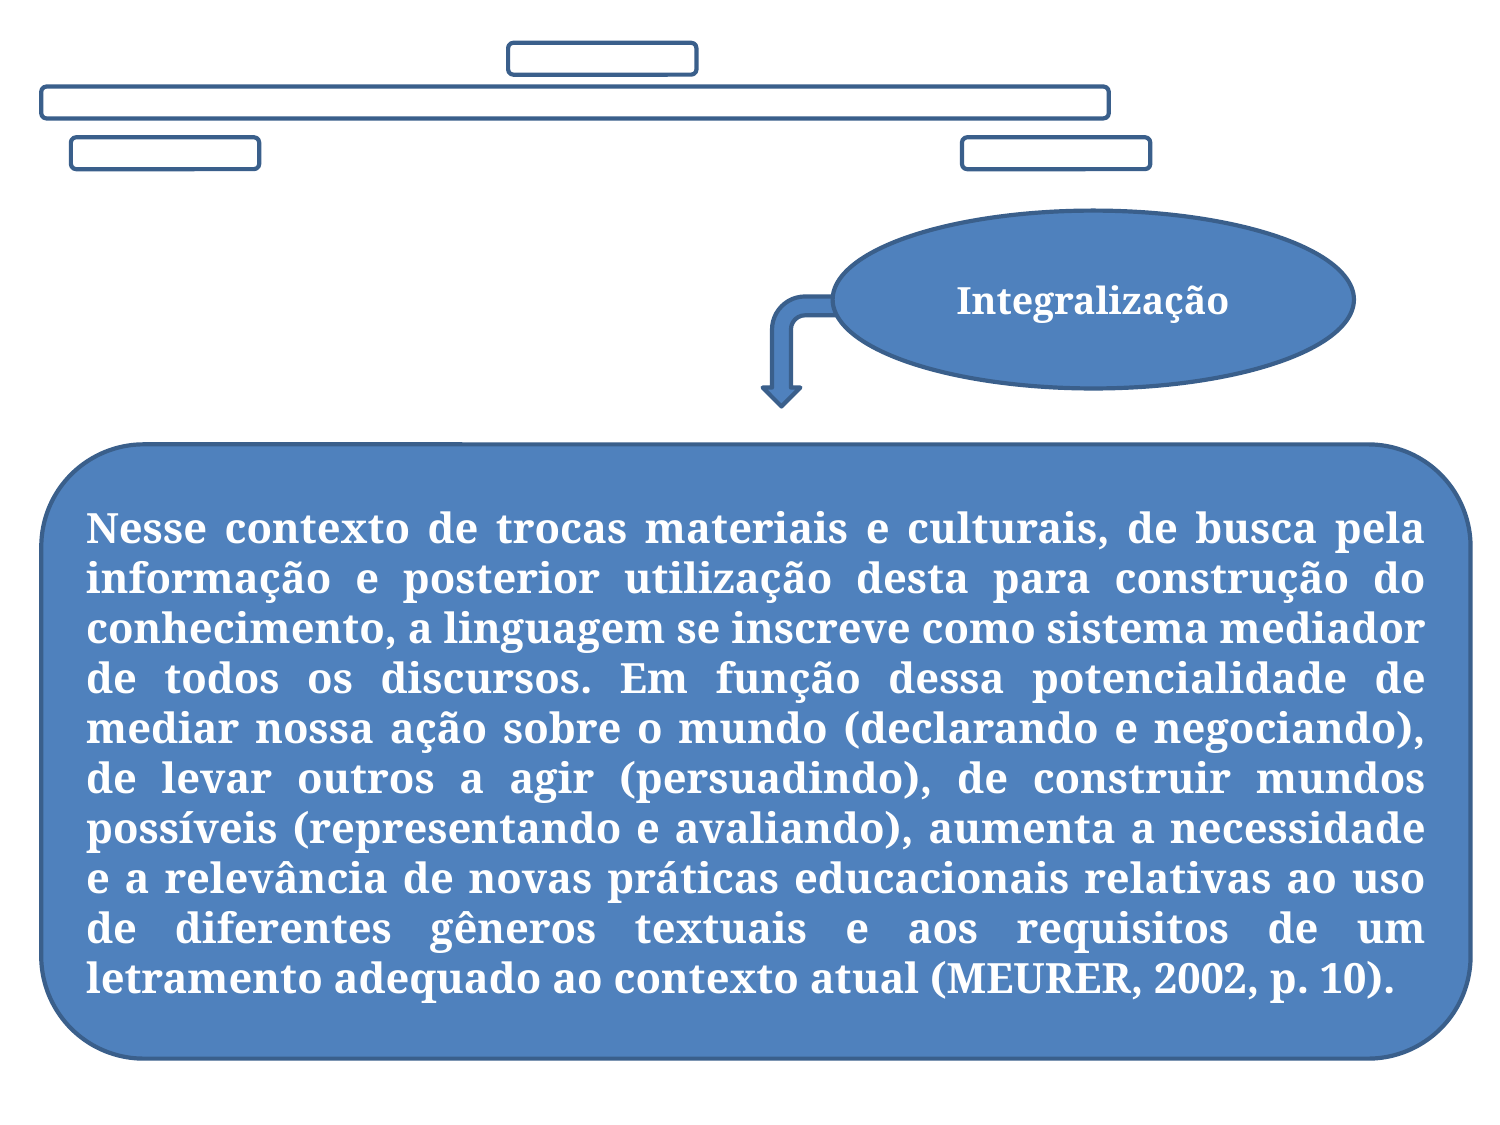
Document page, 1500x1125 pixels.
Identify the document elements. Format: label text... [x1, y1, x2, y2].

text_box [506, 40, 699, 77]
text_box Nesse contexto de trocas materiais e culturais, de busca pela informação e posterior utilização desta para construção do conhecimento, a linguagem se inscreve como sistema mediador de todos os discursos. Em função dessa potencialidade de mediar nossa ação sobre o mundo (declarando e negociando), de levar outros a agir (persuadindo), de construir mundos possíveis (representando e avaliando), aumenta a necessidade e a relevância de novas práticas educacionais relativas ao uso de diferentes gêneros textuais e aos requisitos de um letramento adequado ao contexto atual (MEURER, 2002, p. 10). [39, 442, 1473, 1061]
text_box [760, 294, 835, 409]
text_box [39, 84, 1111, 121]
text_box Integralização [830, 208, 1357, 391]
text_box [959, 135, 1153, 172]
text_box [68, 135, 262, 172]
